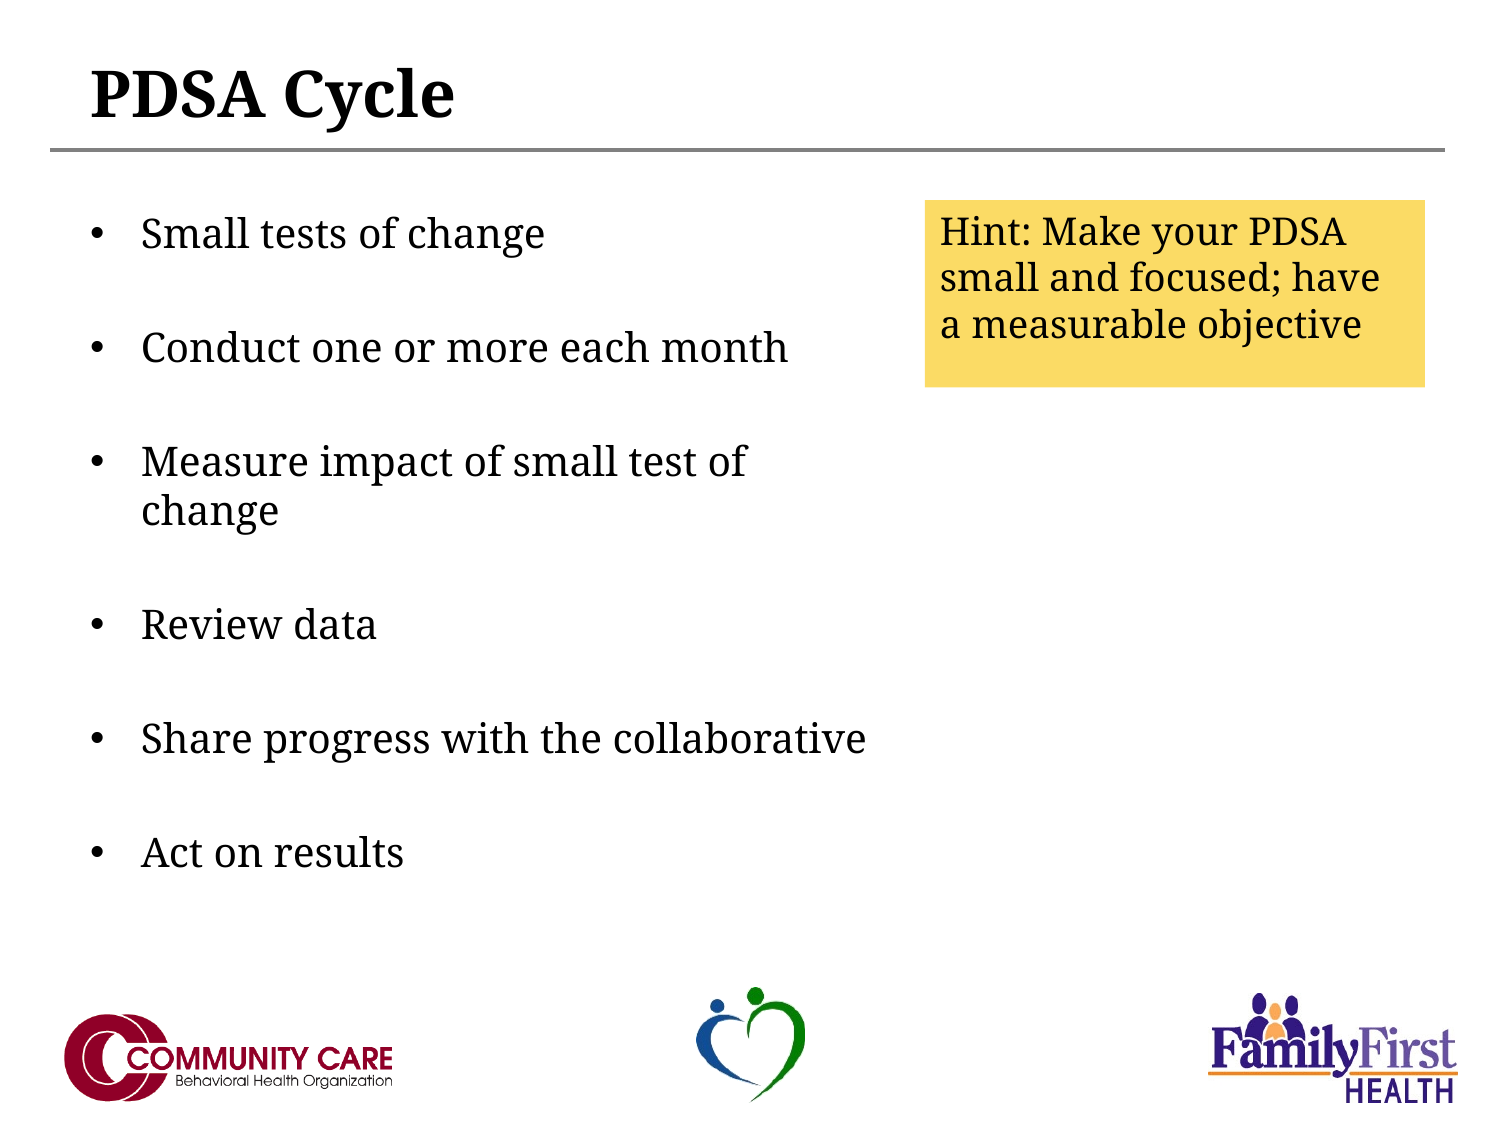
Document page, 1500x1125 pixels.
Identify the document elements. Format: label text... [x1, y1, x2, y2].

title PDSA Cycle [75, 45, 1425, 138]
picture [1208, 993, 1458, 1103]
picture [62, 1012, 392, 1103]
list Hint: Make your PDSA small and focused; have a measurable objective [924, 200, 1425, 388]
list Small tests of change Conduct one or more each month Measure impact of small test of change Review data Share progress with the collaborative Act on results [75, 200, 888, 938]
picture [696, 987, 805, 1103]
